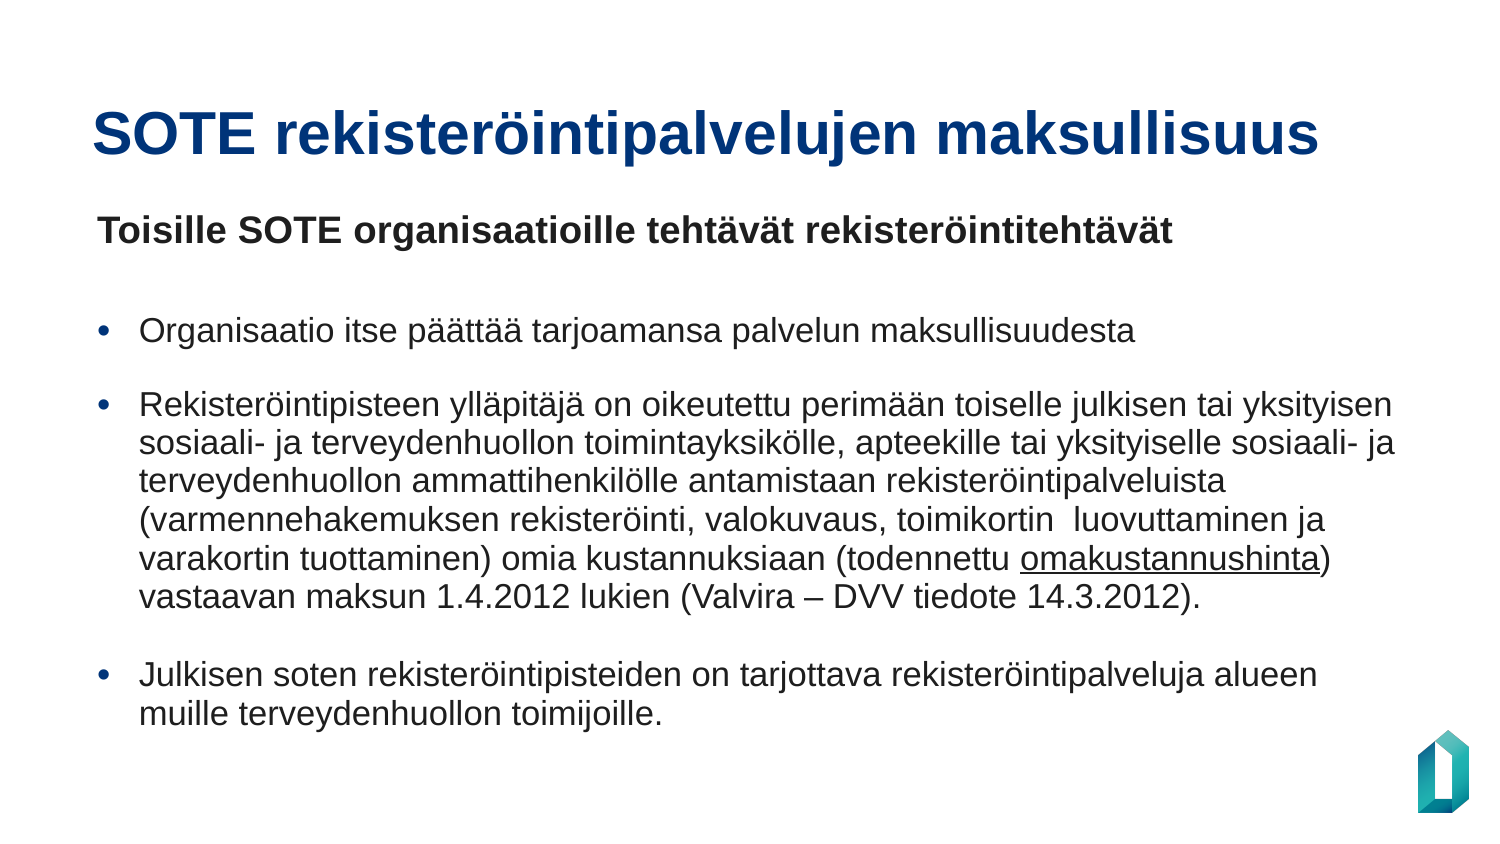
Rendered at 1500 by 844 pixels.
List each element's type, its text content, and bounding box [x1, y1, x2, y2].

title SOTE rekisteröintipalvelujen maksullisuus [77, 33, 1425, 175]
picture [1418, 730, 1469, 813]
list Toisille SOTE organisaatioille tehtävät rekisteröintitehtävät Organisaatio itse päättää tarjoamansa palvelun maksullisuudesta Rekisteröintipisteen ylläpitäjä on oikeutettu perimään toiselle julkisen tai yksityisen sosiaali- ja terveydenhuollon toimintayksikölle, apteekille tai yksityiselle sosiaali- ja terveydenhuollon ammattihenkilölle antamistaan rekisteröintipalveluista (varmennehakemuksen rekisteröinti, valokuvaus, toimikortin luovuttaminen ja varakortin tuottaminen) omia kustannuksiaan (todennettu omakustannushinta) vastaavan maksun 1.4.2012 lukien (Valvira – DVV tiedote 14.3.2012). Julkisen soten rekisteröintipisteiden on tarjottava rekisteröintipalveluja alueen muille terveydenhuollon toimijoille. [82, 201, 1425, 771]
